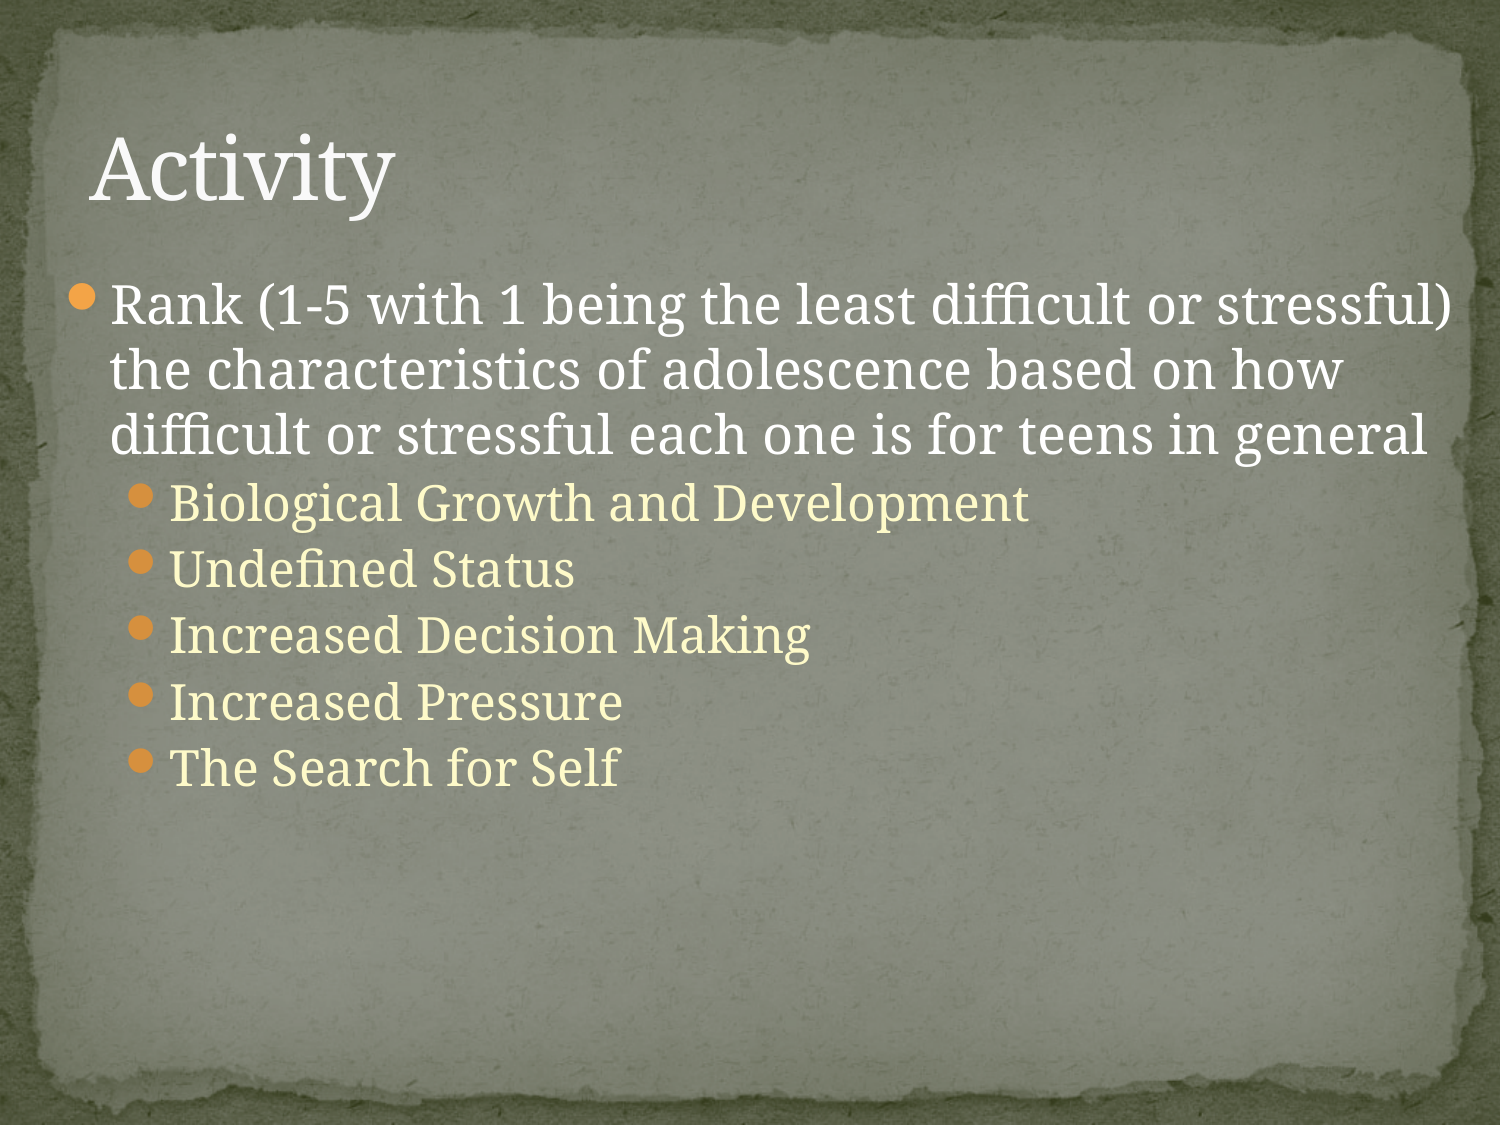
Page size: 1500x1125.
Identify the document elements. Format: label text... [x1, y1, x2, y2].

list Rank (1-5 with 1 being the least difficult or stressful) the characteristics of adolescence based on how difficult or stressful each one is for teens in general Biological Growth and Development Undefined Status Increased Decision Making Increased Pressure The Search for Self [50, 262, 1475, 1075]
title Activity [74, 24, 1425, 225]
